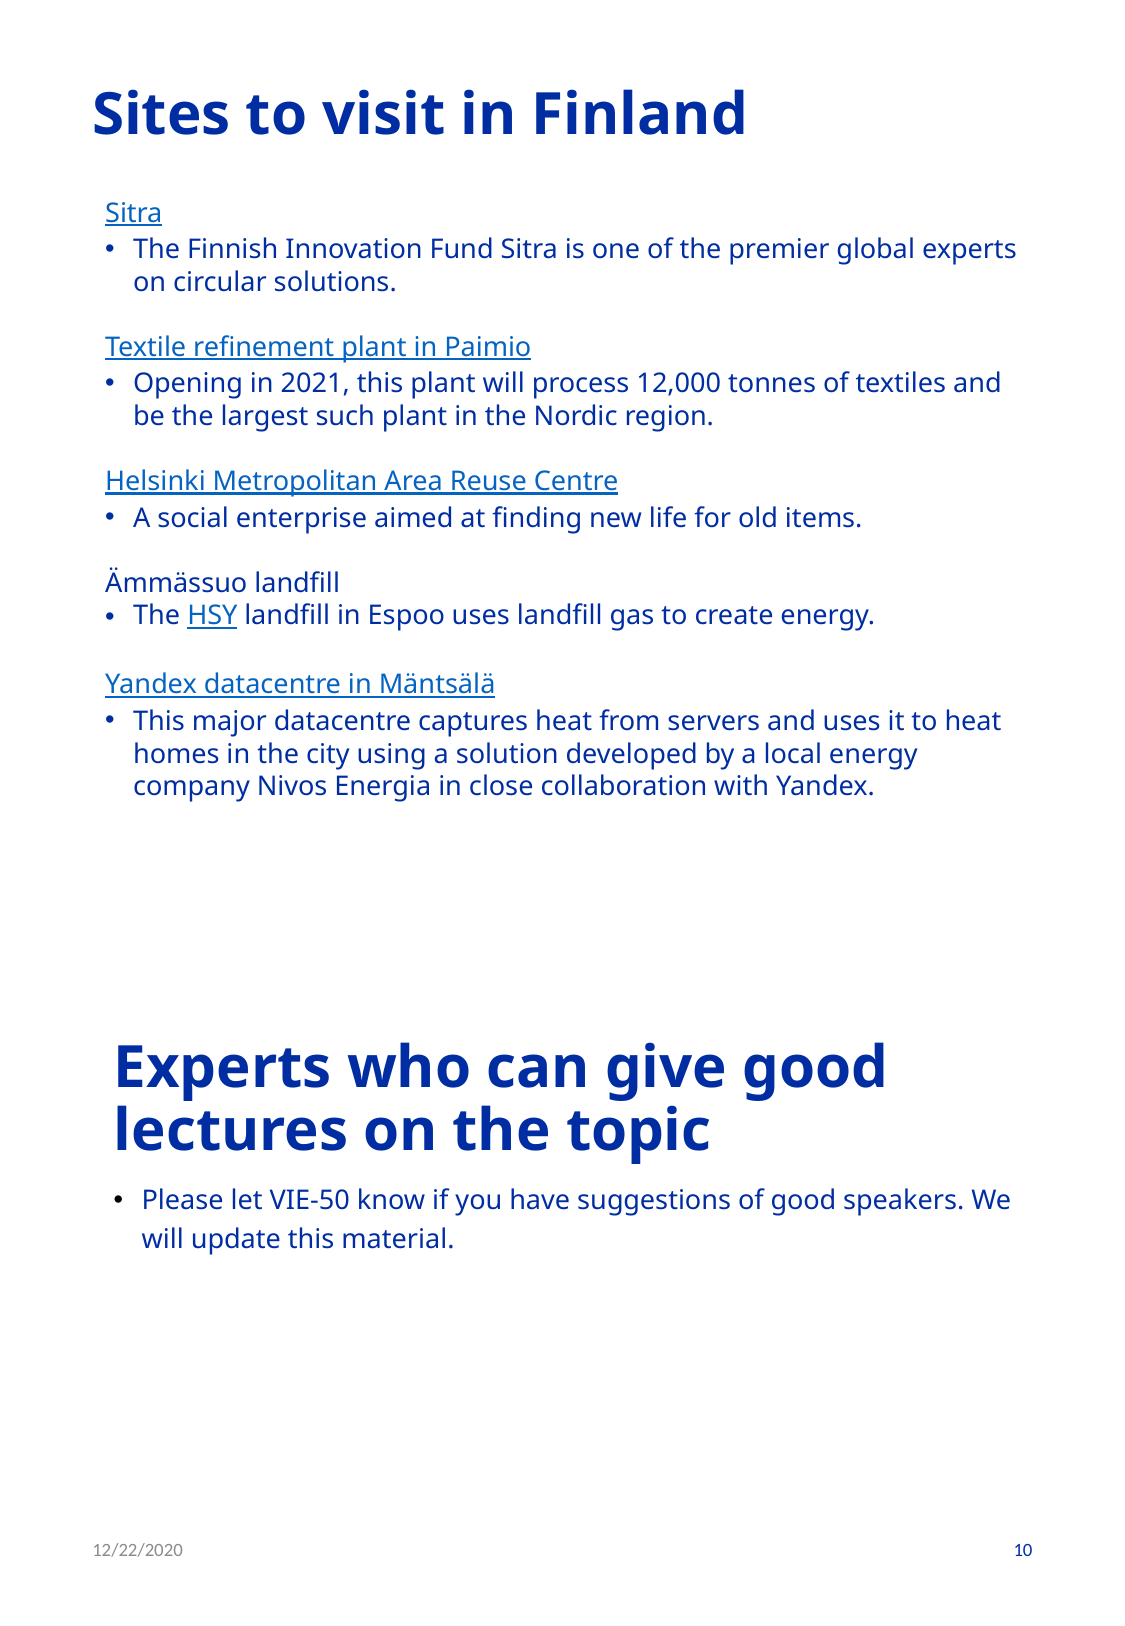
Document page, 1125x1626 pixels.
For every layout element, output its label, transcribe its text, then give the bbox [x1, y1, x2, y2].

list Sitra The Finnish Innovation Fund Sitra is one of the premier global experts on circular solutions. Textile refinement plant in Paimio Opening in 2021, this plant will process 12,000 tonnes of textiles and be the largest such plant in the Nordic region. Helsinki Metropolitan Area Reuse Centre A social enterprise aimed at finding new life for old items. Ämmässuo landfill The HSY landfill in Espoo uses landfill gas to create energy. Yandex datacentre in Mäntsälä This major datacentre captures heat from servers and uses it to heat homes in the city using a solution developed by a local energy company Nivos Energia in close collaboration with Yandex. [90, 187, 1041, 1032]
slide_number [77, 1506, 331, 1593]
title Sites to visit in Finland [77, 66, 1048, 164]
text_box Please let VIE-50 know if you have suggestions of good speakers. We will update this material. [98, 1168, 1049, 1493]
text_box Experts who can give good lectures on the topic [98, 1055, 1069, 1146]
slide_number 10 [794, 1506, 1048, 1593]
